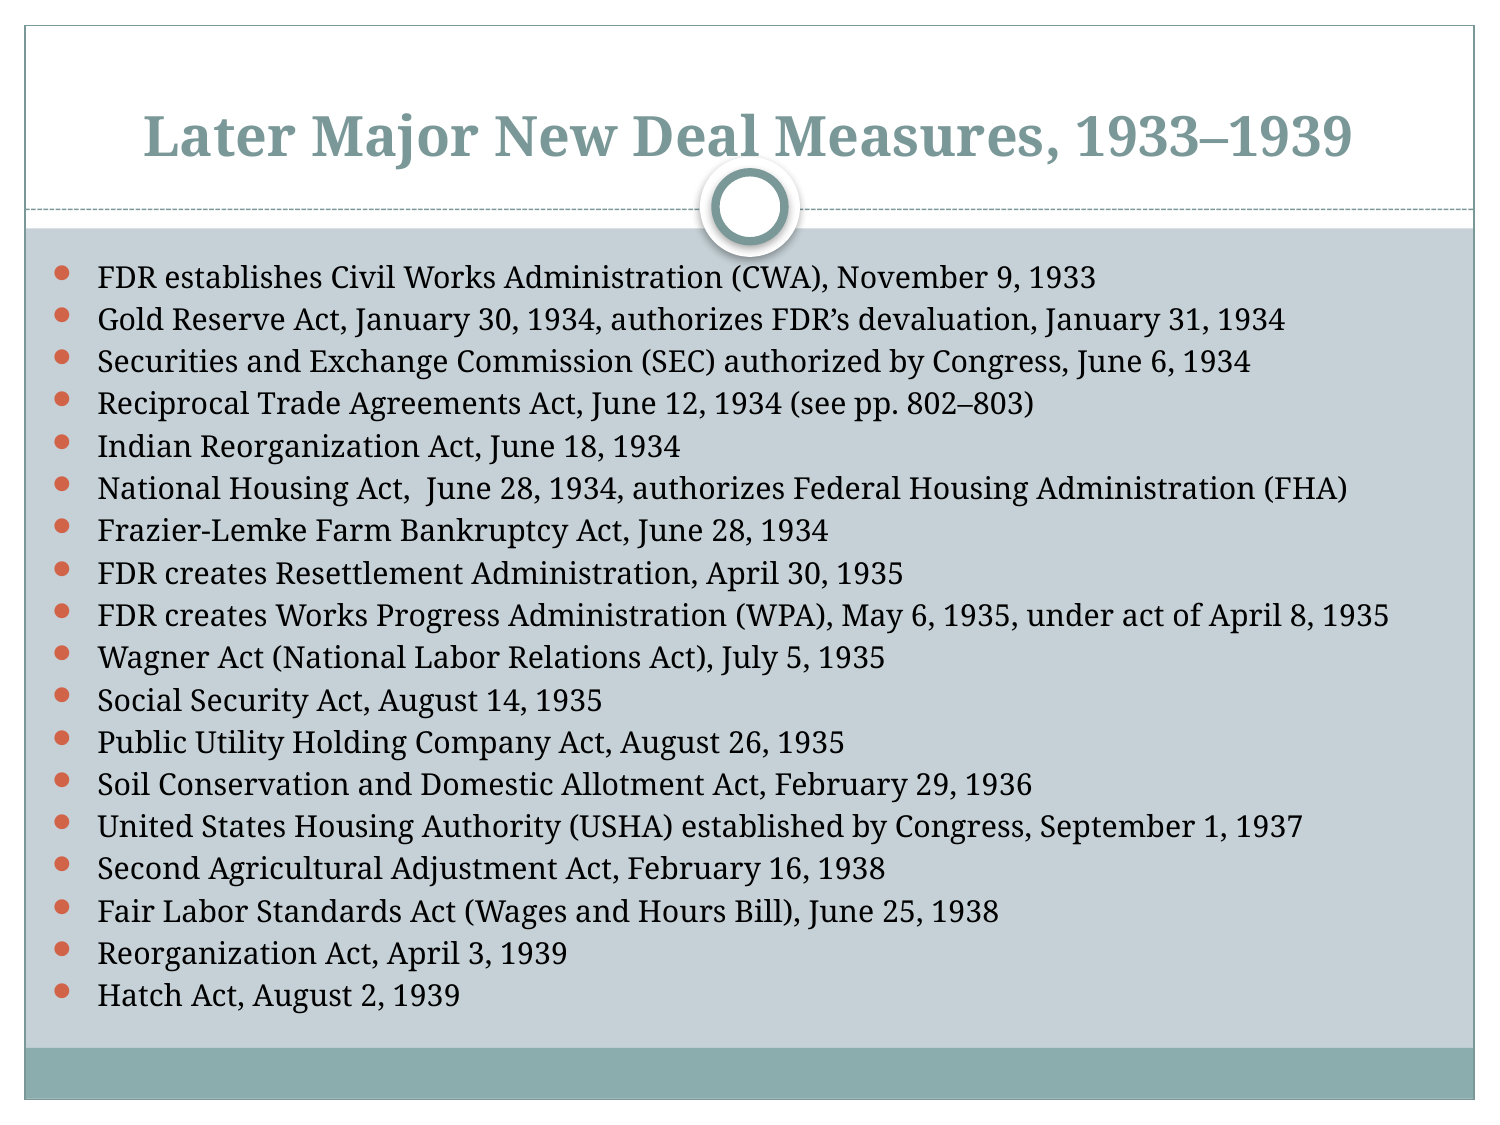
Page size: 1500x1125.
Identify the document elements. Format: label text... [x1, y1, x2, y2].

list FDR establishes Civil Works Administration (CWA), November 9, 1933 Gold Reserve Act, January 30, 1934, authorizes FDR’s devaluation, January 31, 1934 Securities and Exchange Commission (SEC) authorized by Congress, June 6, 1934 Reciprocal Trade Agreements Act, June 12, 1934 (see pp. 802–803) Indian Reorganization Act, June 18, 1934 National Housing Act, June 28, 1934, authorizes Federal Housing Administration (FHA) Frazier-Lemke Farm Bankruptcy Act, June 28, 1934 FDR creates Resettlement Administration, April 30, 1935 FDR creates Works Progress Administration (WPA), May 6, 1935, under act of April 8, 1935 Wagner Act (National Labor Relations Act), July 5, 1935 Social Security Act, August 14, 1935 Public Utility Holding Company Act, August 26, 1935 Soil Conservation and Domestic Allotment Act, February 29, 1936 United States Housing Authority (USHA) established by Congress, September 1, 1937 Second Agricultural Adjustment Act, February 16, 1938 Fair Labor Standards Act (Wages and Hours Bill), June 25, 1938 Reorganization Act, April 3, 1939 Hatch Act, August 2, 1939 [37, 250, 1463, 1050]
title Later Major New Deal Measures, 1933–1939 [49, 50, 1450, 175]
